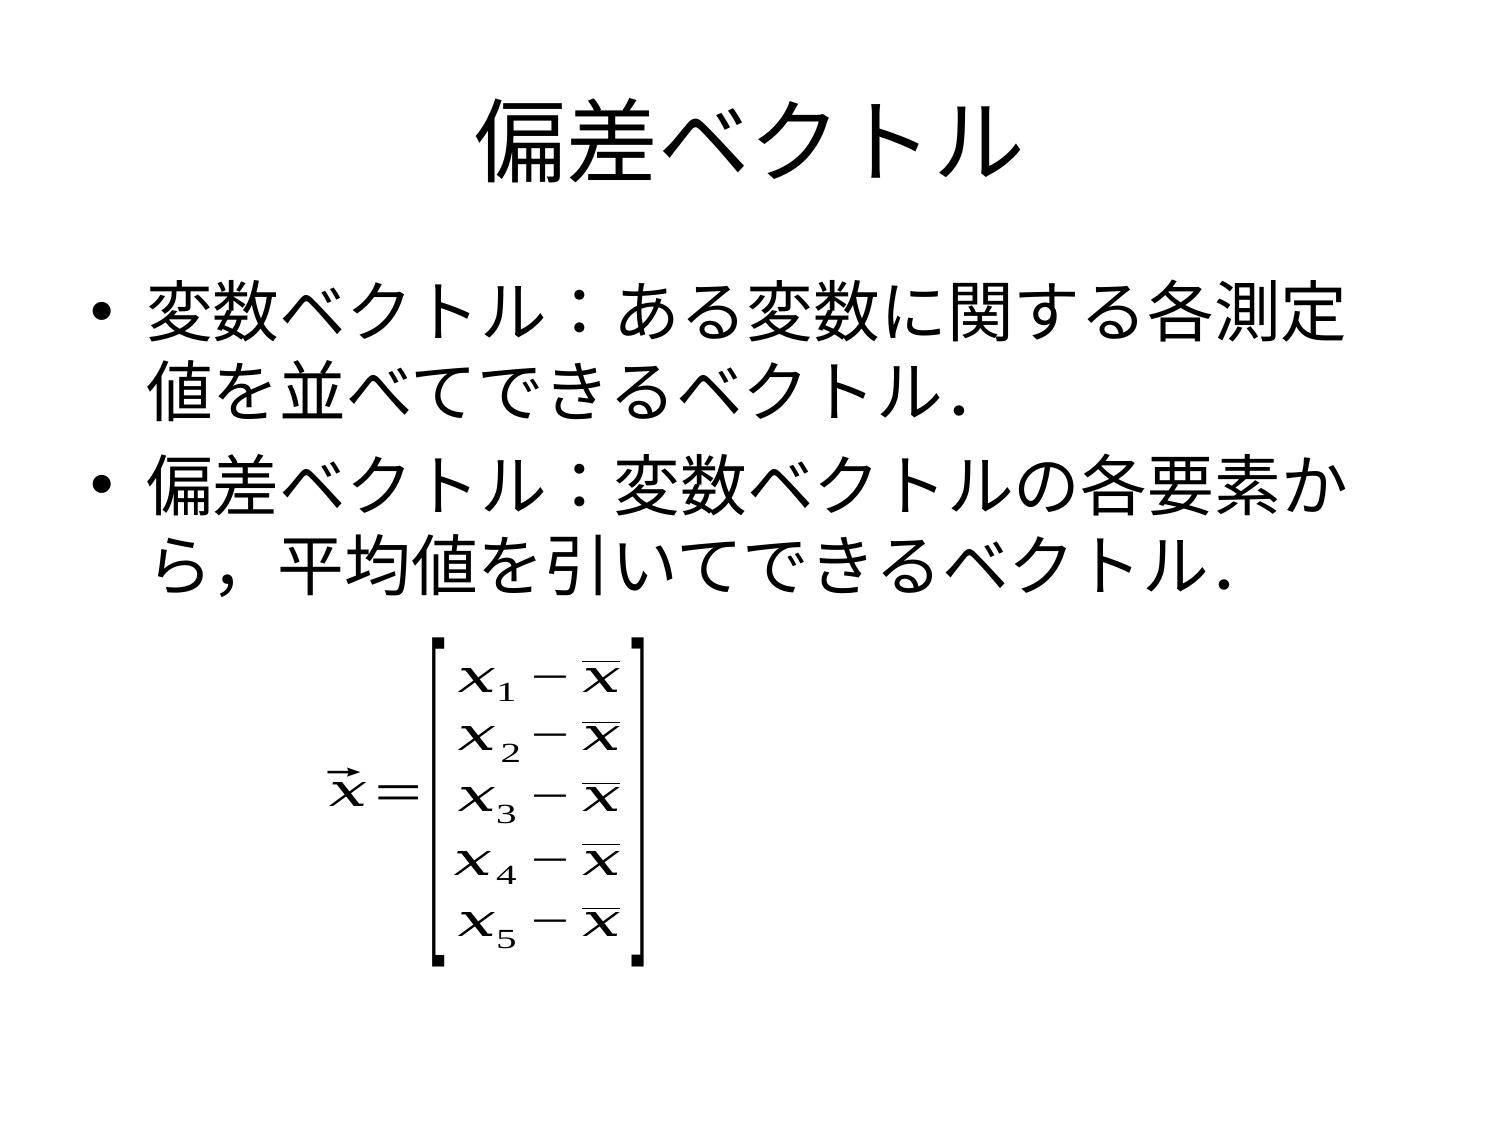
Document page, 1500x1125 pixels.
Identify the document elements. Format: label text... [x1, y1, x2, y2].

title 偏差ベクトル [75, 45, 1425, 233]
list 変数ベクトル：ある変数に関する各測定値を並べてできるベクトル． 偏差ベクトル：変数ベクトルの各要素から，平均値を引いてできるベクトル． [75, 262, 1425, 1005]
